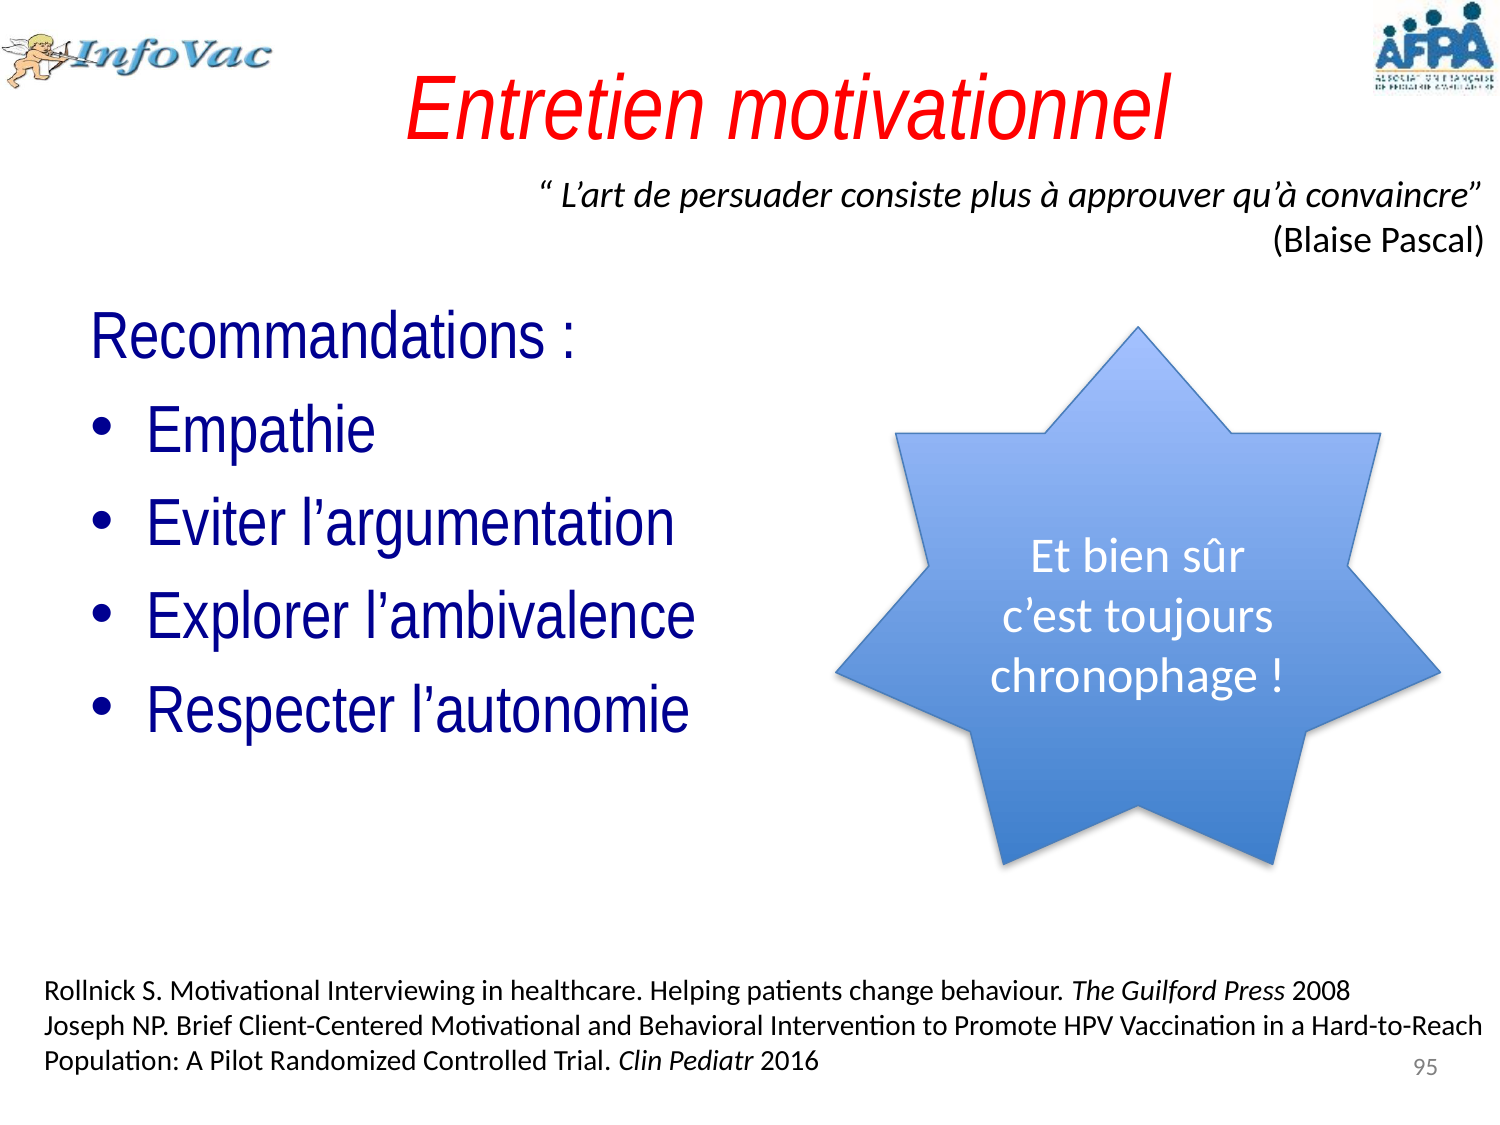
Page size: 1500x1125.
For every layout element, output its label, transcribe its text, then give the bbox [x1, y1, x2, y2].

text_box “ L’art de persuader consiste plus à approuver qu’à convaincre” (Blaise Pascal) [490, 162, 1500, 268]
picture [1373, 0, 1500, 96]
slide_number 95 [1397, 1042, 1473, 1103]
text_box Rollnick S. Motivational Interviewing in healthcare. Helping patients change behaviour. The Guilford Press 2008 Joseph NP. Brief Client-Centered Motivational and Behavioral Intervention to Promote HPV Vaccination in a Hard-to-Reach Population: A Pilot Randomized Controlled Trial. Clin Pediatr 2016 [29, 964, 1500, 1084]
list Recommandations : Empathie Eviter l’argumentation Explorer l’ambivalence Respecter l’autonomie [74, 284, 1426, 839]
text_box Et bien sûr c’est toujours chronophage ! [835, 326, 1442, 866]
title Entretien motivationnel [139, 8, 1438, 197]
